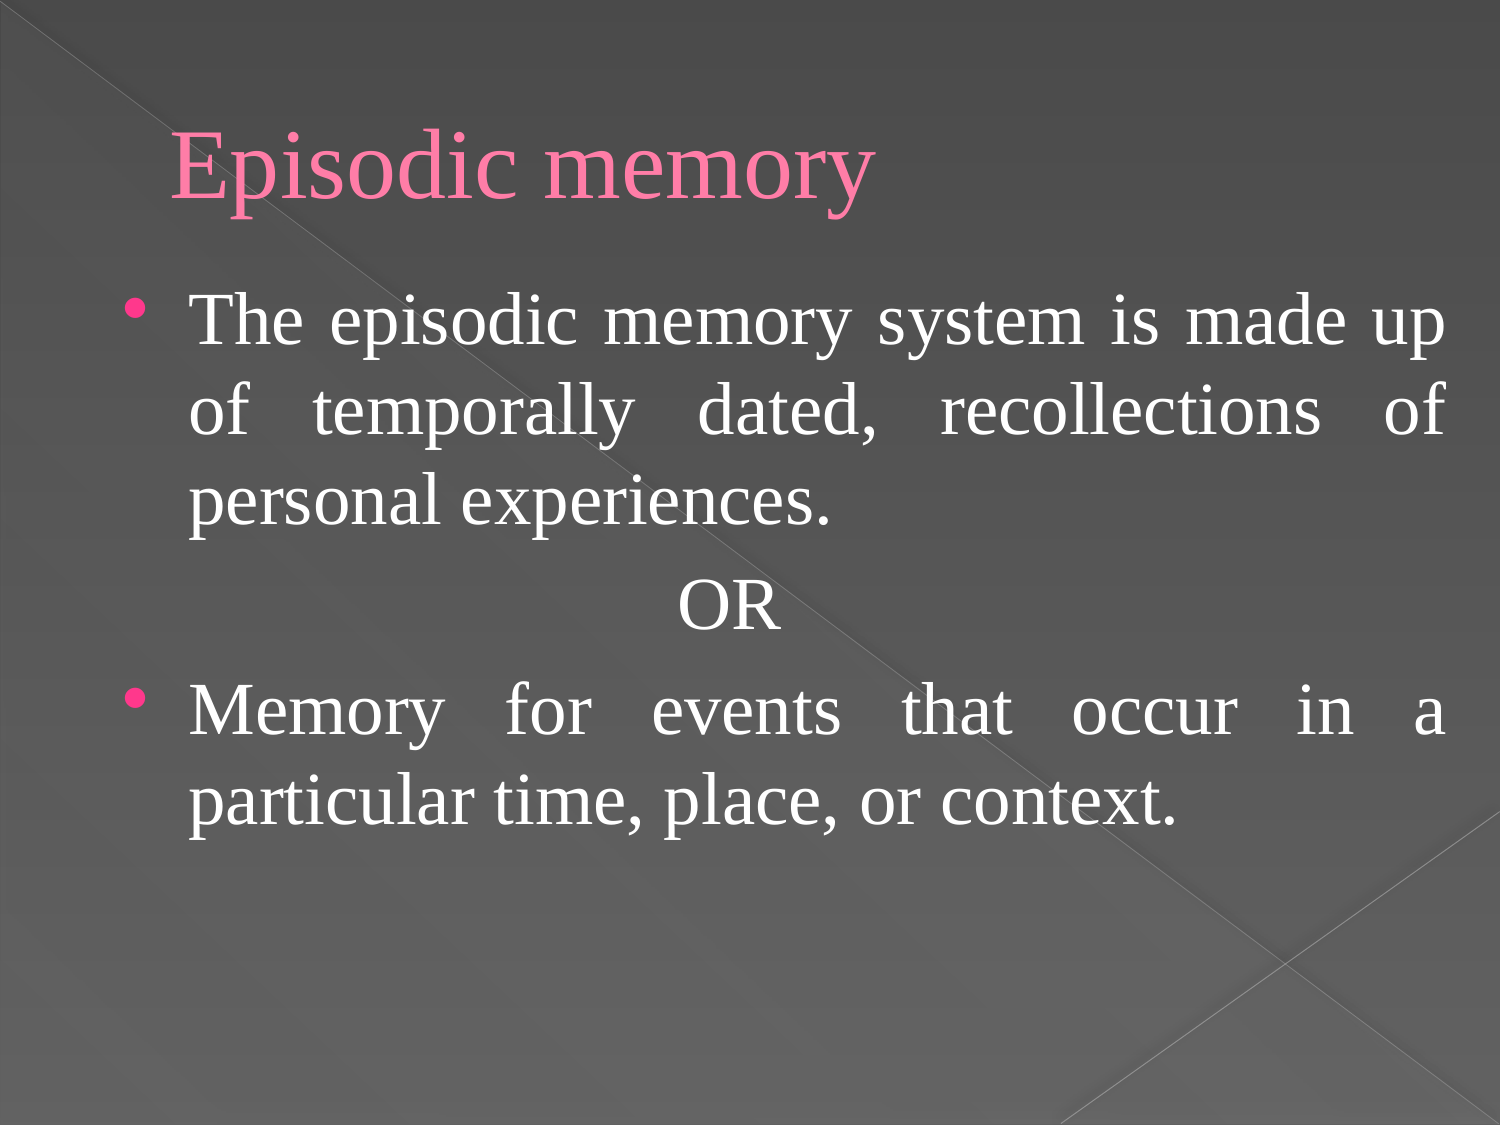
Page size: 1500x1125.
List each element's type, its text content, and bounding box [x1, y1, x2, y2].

title Episodic memory [75, 43, 1425, 274]
list The episodic memory system is made up of temporally dated, recollections of personal experiences. OR Memory for events that occur in a particular time, place, or context. [99, 262, 1463, 1075]
